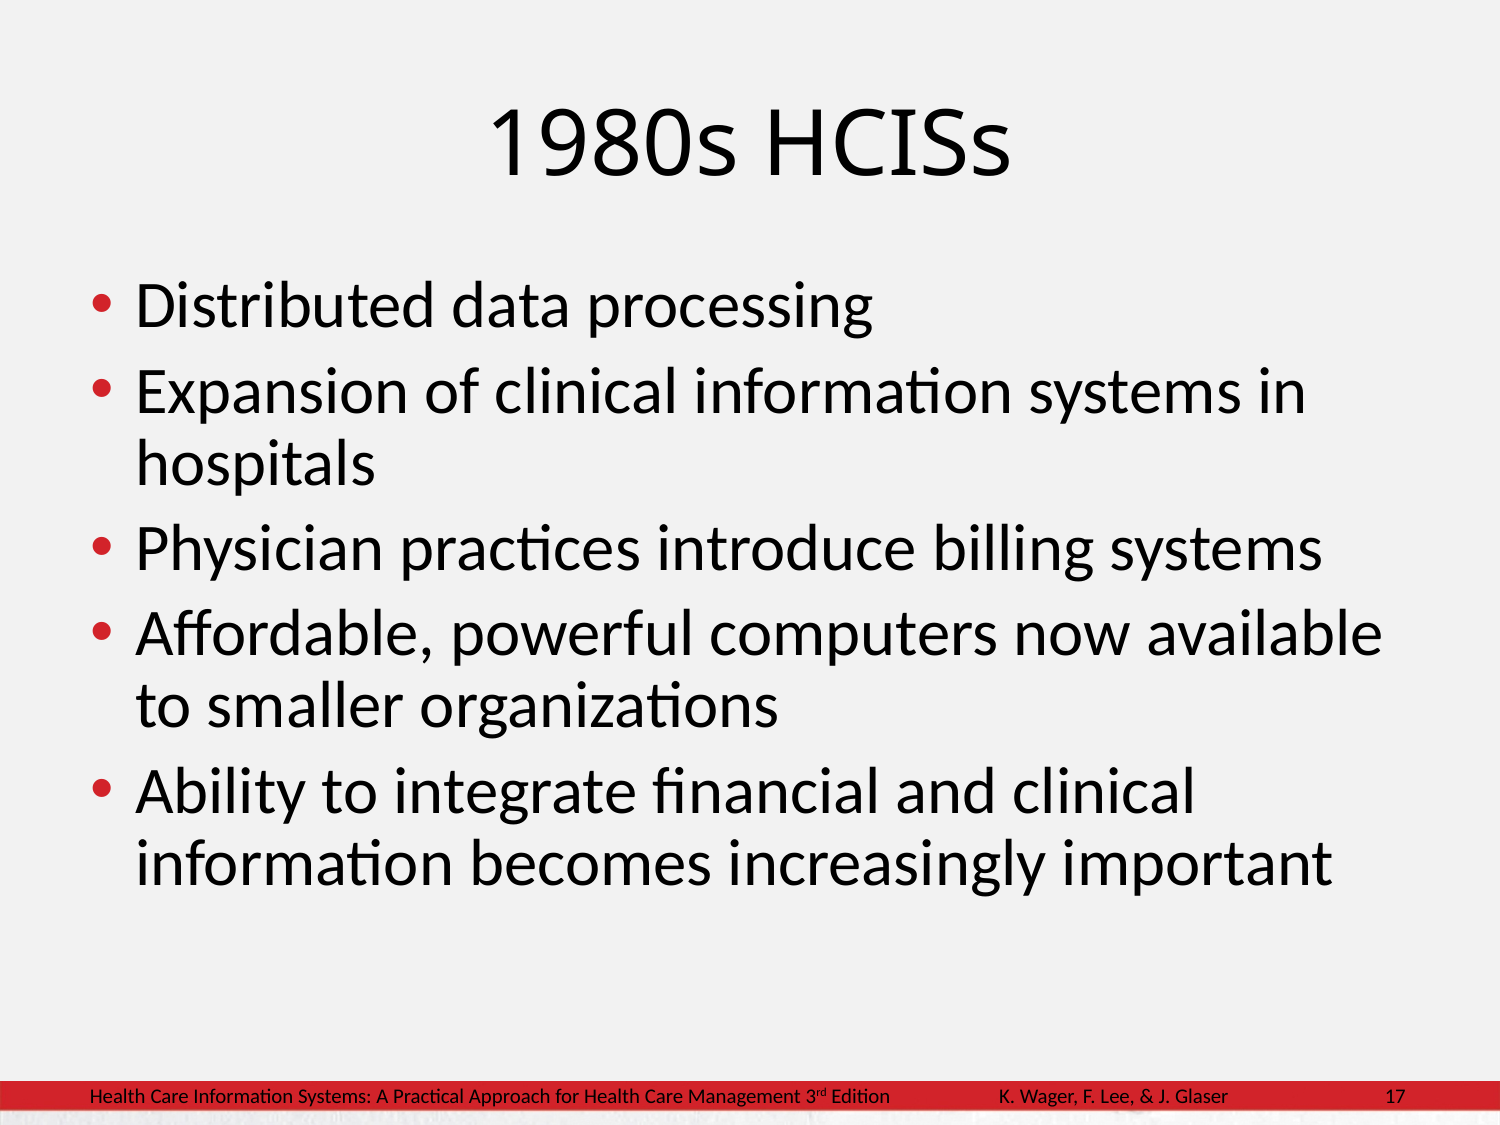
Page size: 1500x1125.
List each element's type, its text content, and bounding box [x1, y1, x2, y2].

picture [0, 1081, 1500, 1125]
list Distributed data processing Expansion of clinical information systems in hospitals Physician practices introduce billing systems Affordable, powerful computers now available to smaller organizations Ability to integrate financial and clinical information becomes increasingly important [75, 262, 1425, 1005]
title 1980s HCISs [75, 45, 1425, 233]
